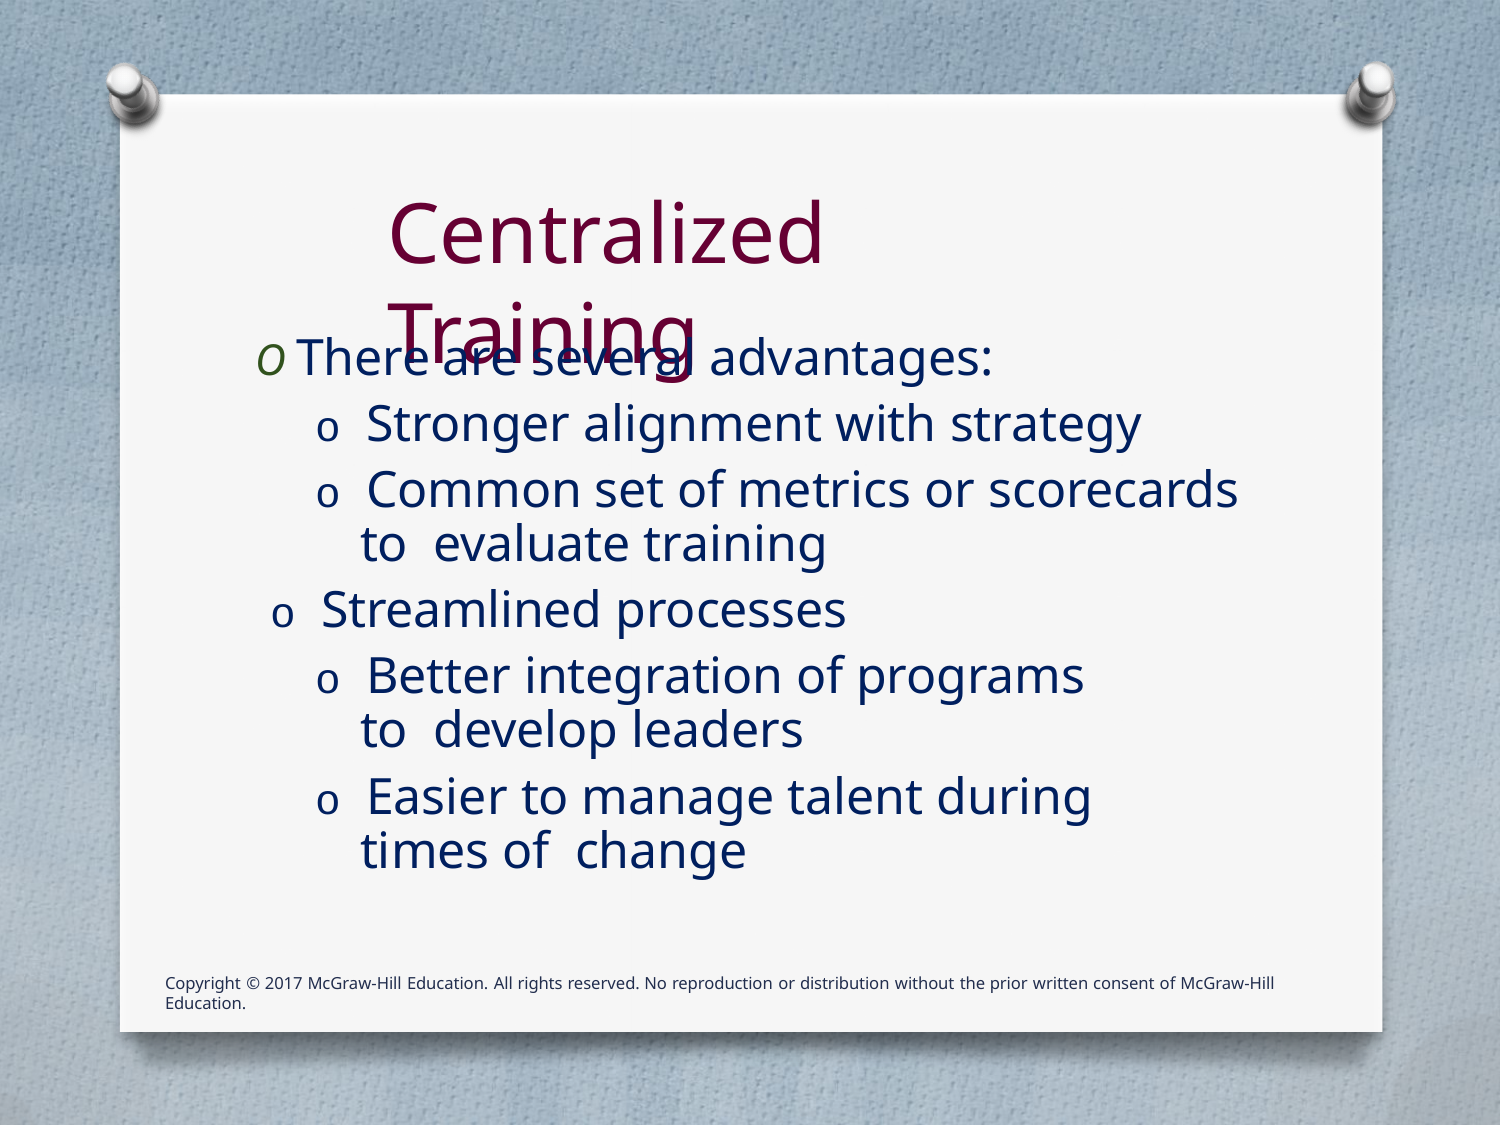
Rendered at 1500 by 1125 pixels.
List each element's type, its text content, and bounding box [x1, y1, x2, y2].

picture [0, 0, 1500, 1125]
text_box O There are several advantages: o Stronger alignment with strategy o Common set of metrics or scorecards to evaluate training o Streamlined processes o Better integration of programs to develop leaders o Easier to manage talent during times of change [252, 317, 1243, 878]
footer Copyright © 2017 McGraw-Hill Education. All rights reserved. No reproduction or distribution without the prior written consent of McGraw-Hill Education. [162, 969, 1303, 1125]
title Centralized Training [385, 178, 1117, 317]
